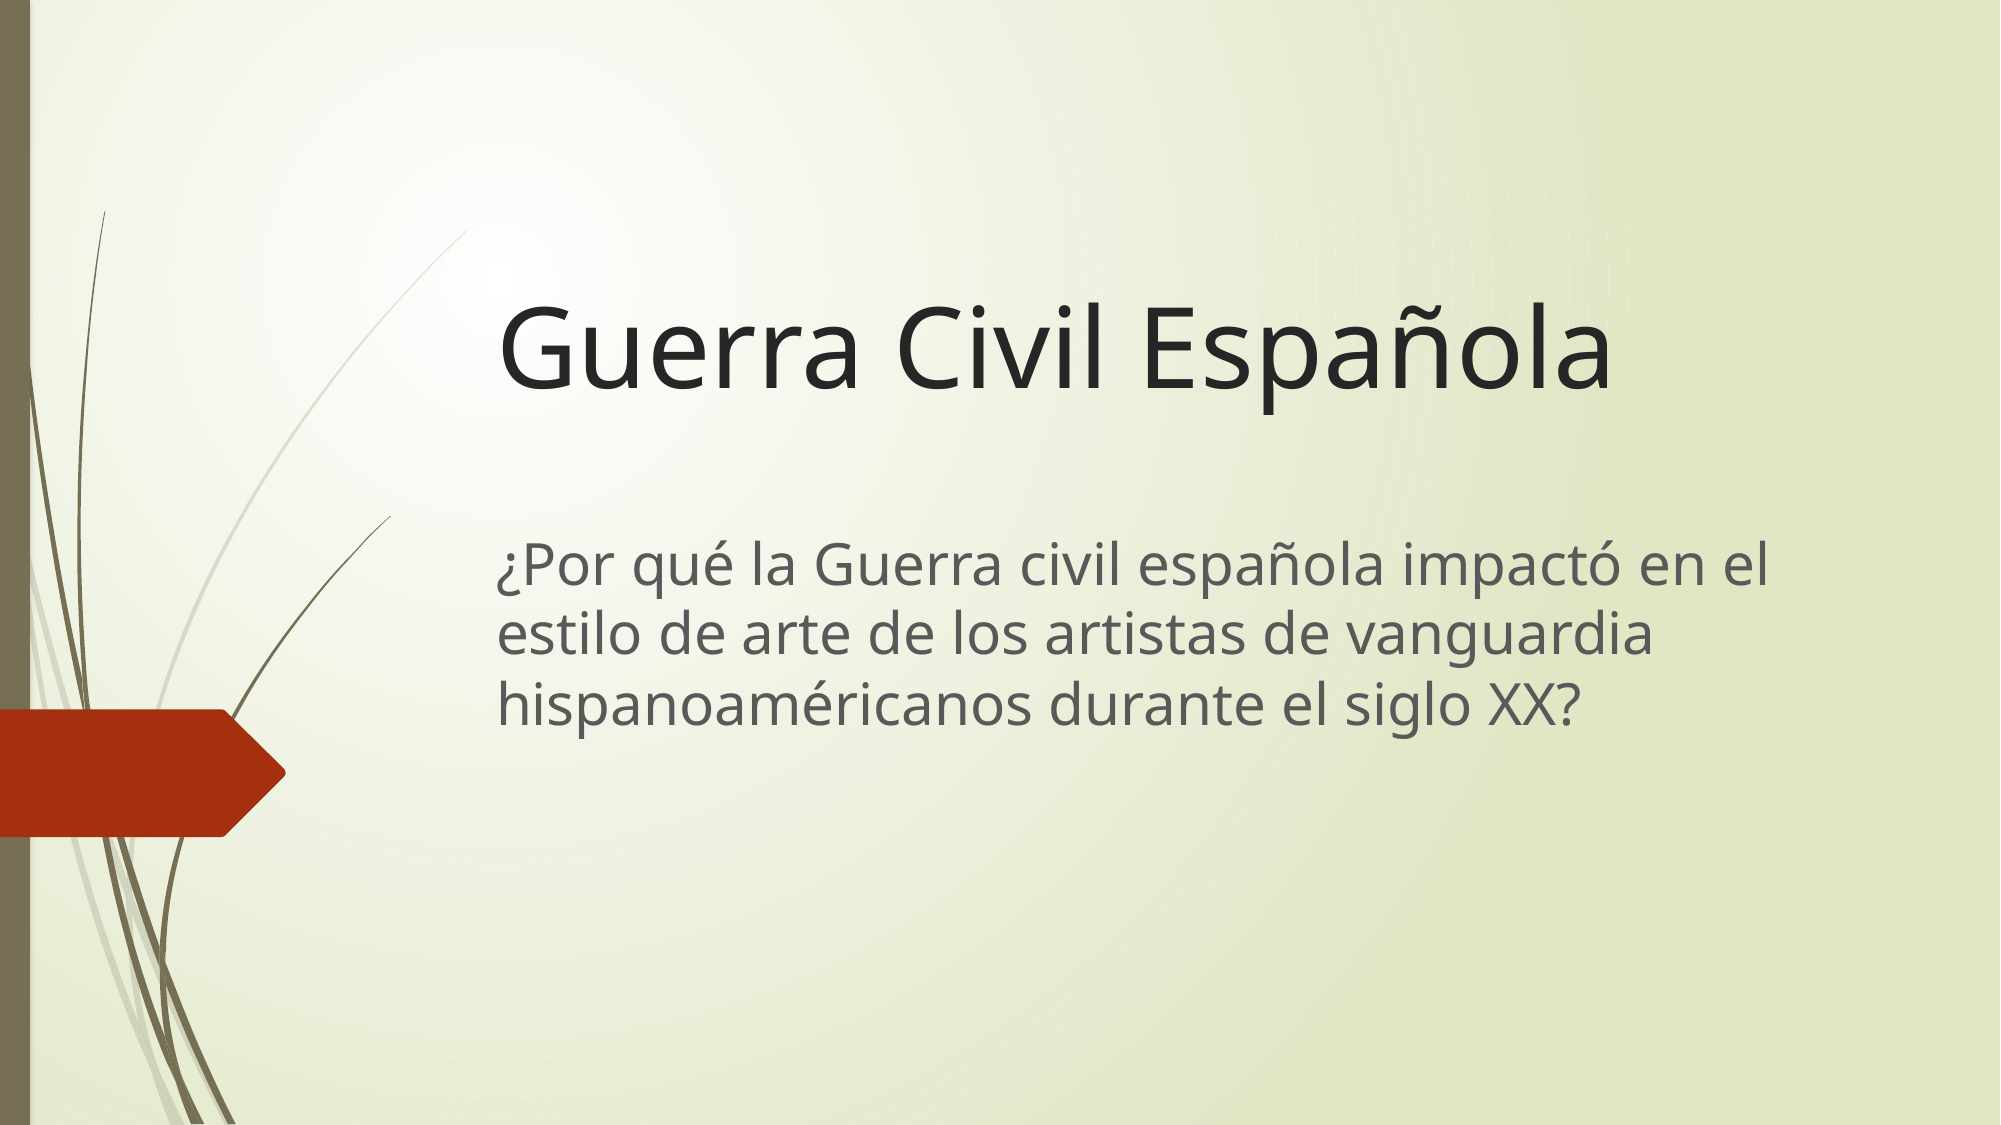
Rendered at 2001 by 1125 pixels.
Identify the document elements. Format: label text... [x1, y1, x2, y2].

subtitle ¿Por qué la Guerra civil española impactó en el estilo de arte de los artistas de vanguardia hispanoaméricanos durante el siglo XX? [481, 519, 1944, 769]
title Guerra Civil Española [481, 233, 1944, 420]
